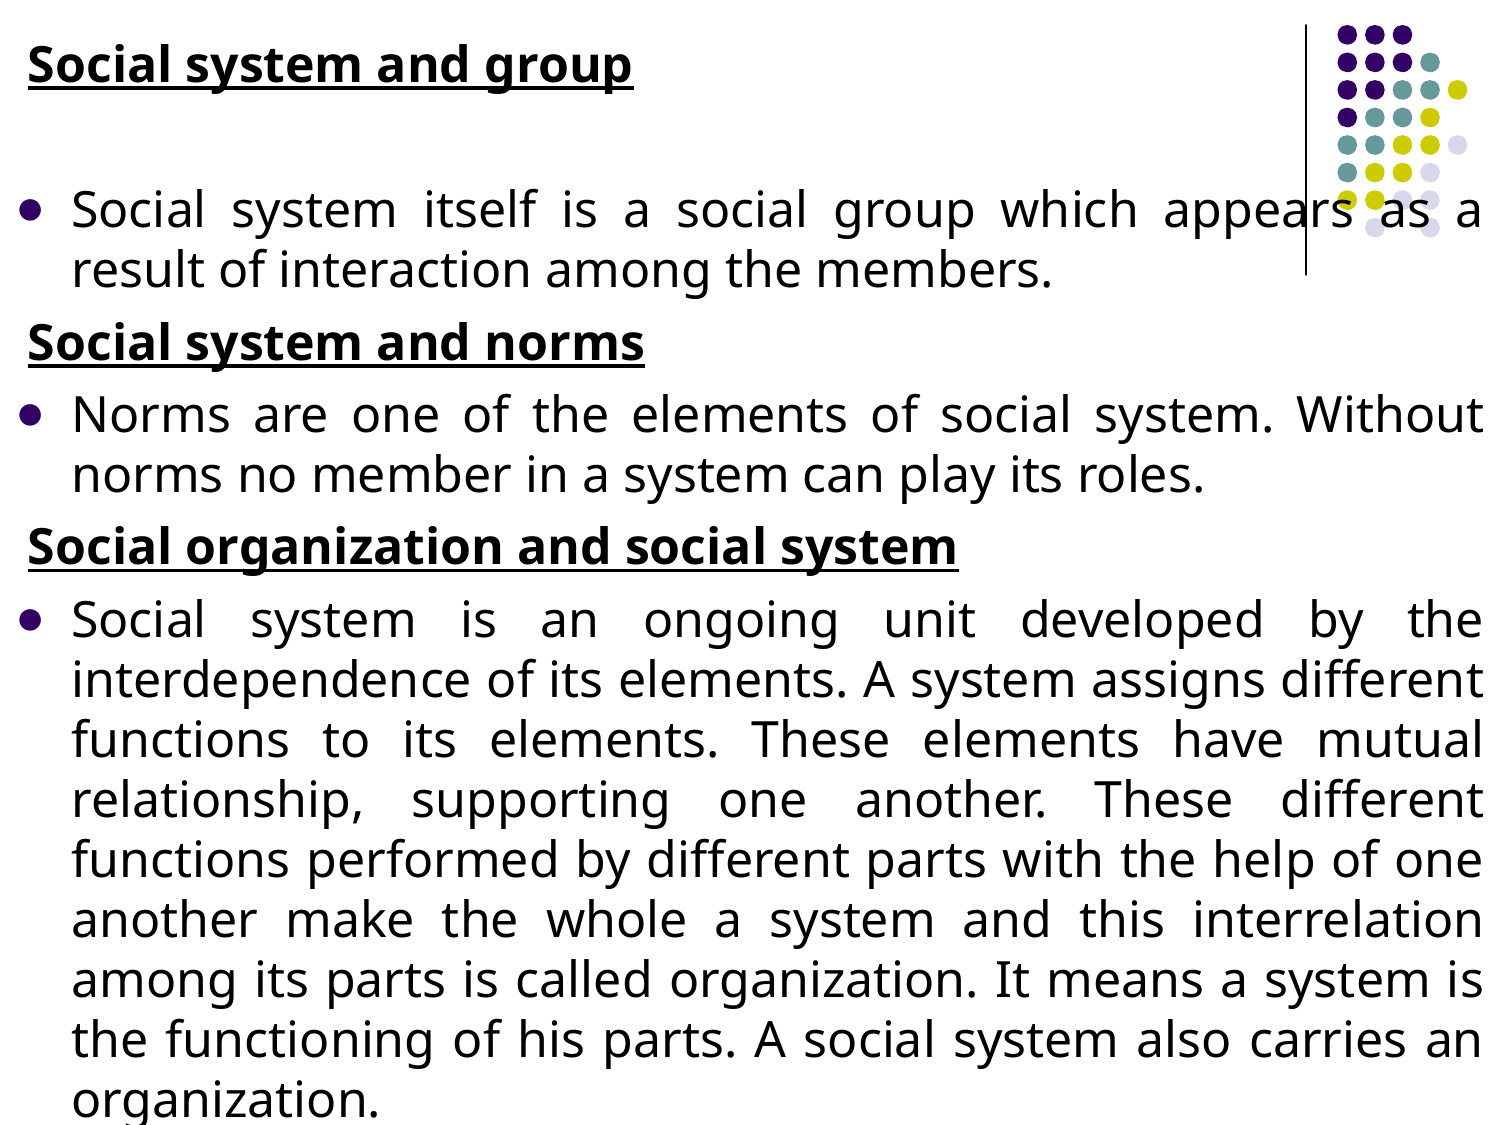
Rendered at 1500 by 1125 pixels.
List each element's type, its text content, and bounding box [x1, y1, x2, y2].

list Social system and group Social system itself is a social group which appears as a result of interaction among the members. Social system and norms Norms are one of the elements of social system. Without norms no member in a system can play its roles. Social organization and social system Social system is an ongoing unit developed by the interdependence of its elements. A system assigns different functions to its elements. These elements have mutual relationship, supporting one another. These different functions performed by different parts with the help of one another make the whole a system and this interrelation among its parts is called organization. It means a system is the functioning of his parts. A social system also carries an organization. [0, 24, 1500, 1125]
